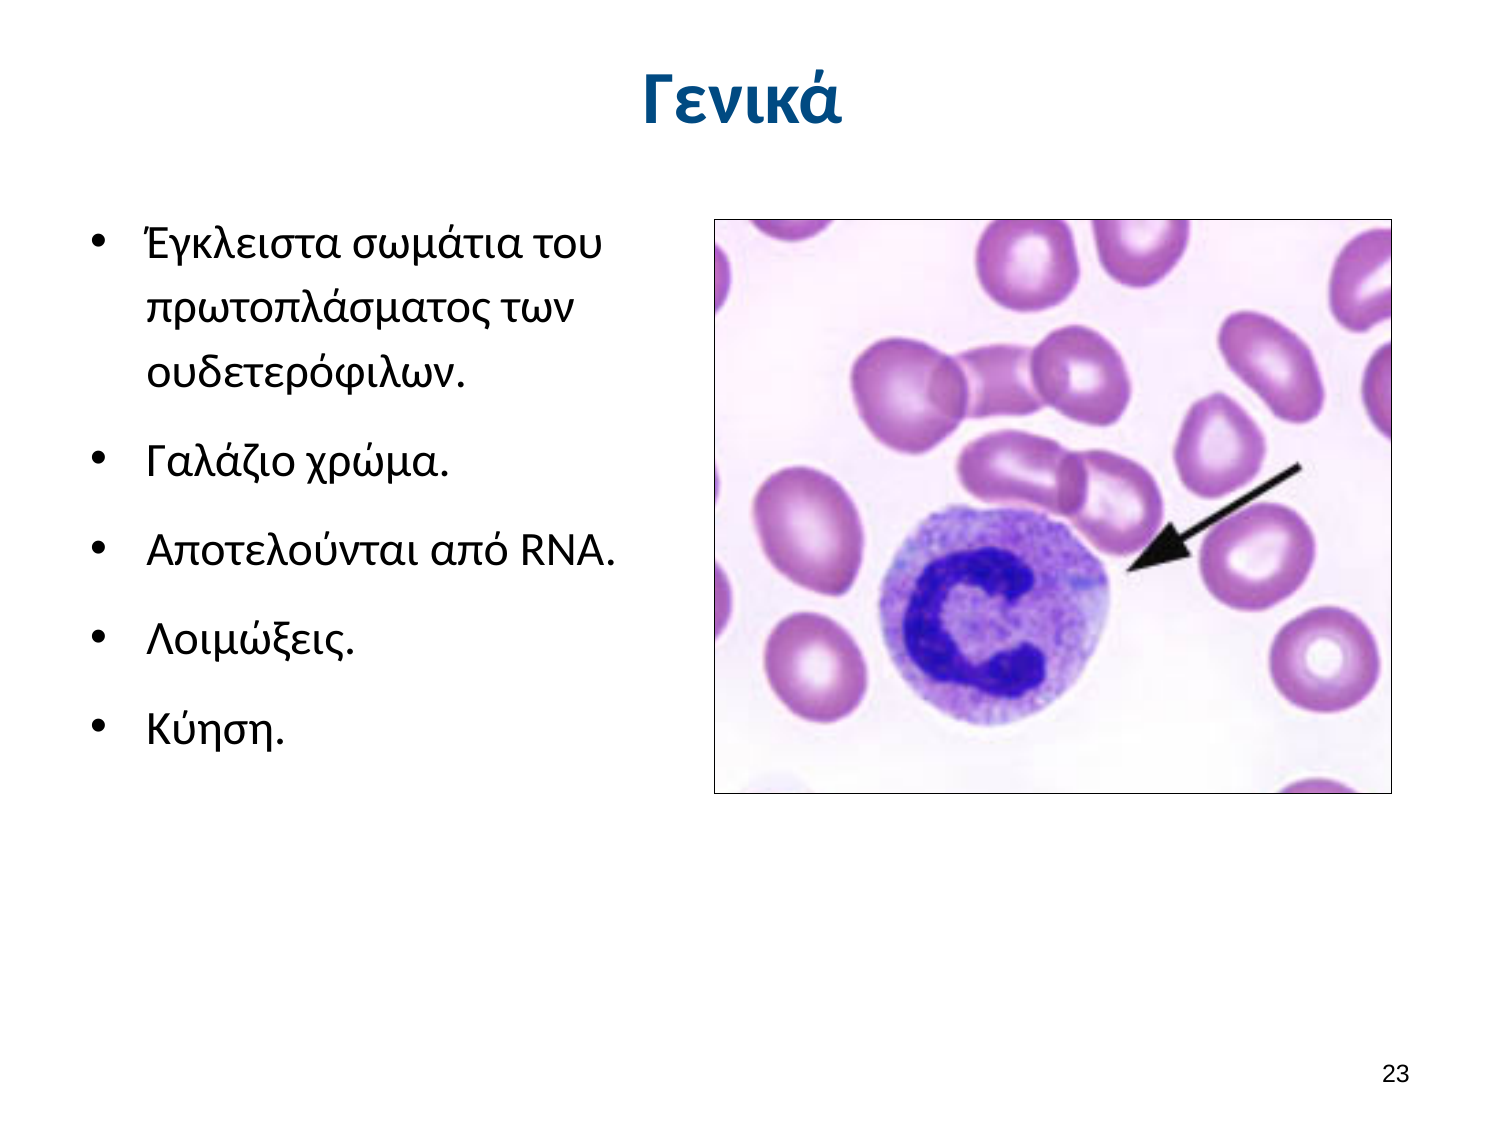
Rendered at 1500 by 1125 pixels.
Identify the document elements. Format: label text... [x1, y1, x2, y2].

title Γενικά [76, 19, 1427, 169]
list Έγκλειστα σωμάτια του πρωτοπλάσματος των ουδετερόφιλων. Γαλάζιο χρώμα. Αποτελούνται από RNA. Λοιμώξεις. Κύηση. [75, 196, 691, 1024]
picture [714, 219, 1392, 795]
slide_number 22 [1074, 1042, 1425, 1103]
